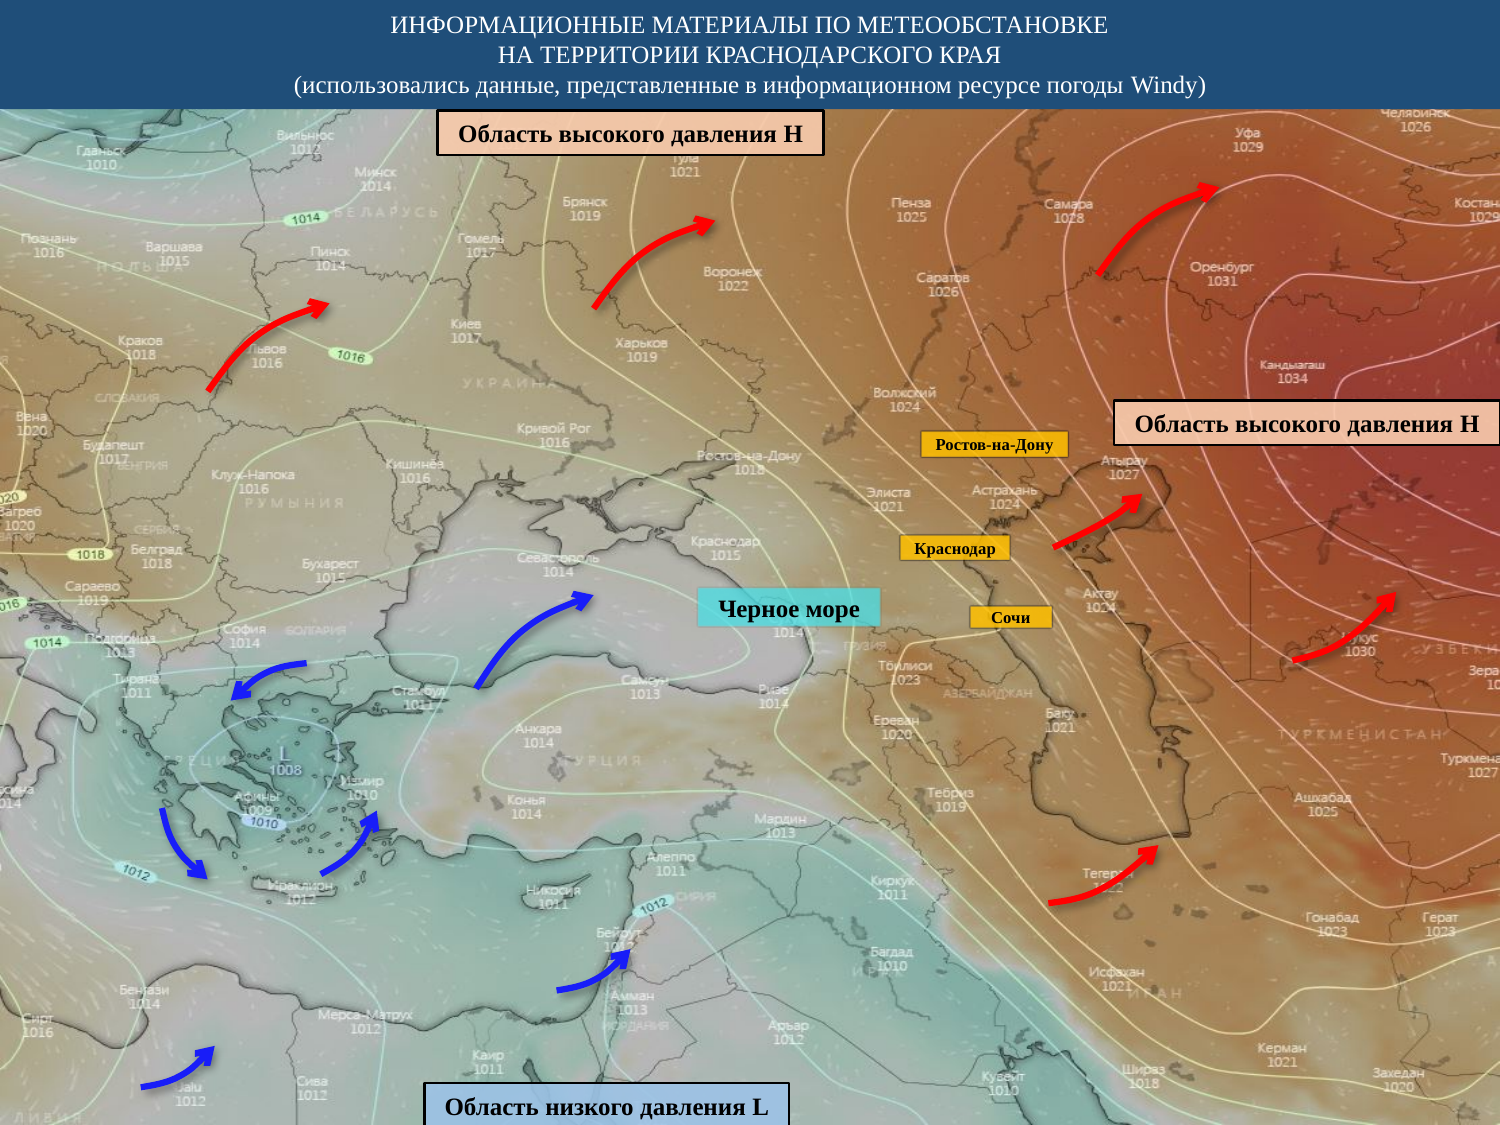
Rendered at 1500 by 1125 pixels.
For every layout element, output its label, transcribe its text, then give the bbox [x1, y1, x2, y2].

picture [0, 109, 1500, 1125]
text_box ИНФОРМАЦИОННЫЕ МАТЕРИАЛЫ ПО МЕТЕООБСТАНОВКЕ НА ТЕРРИТОРИИ КРАСНОДАРСКОГО КРАЯ (использовались данные, представленные в информационном ресурсе погоды Windy) [0, 0, 1500, 109]
